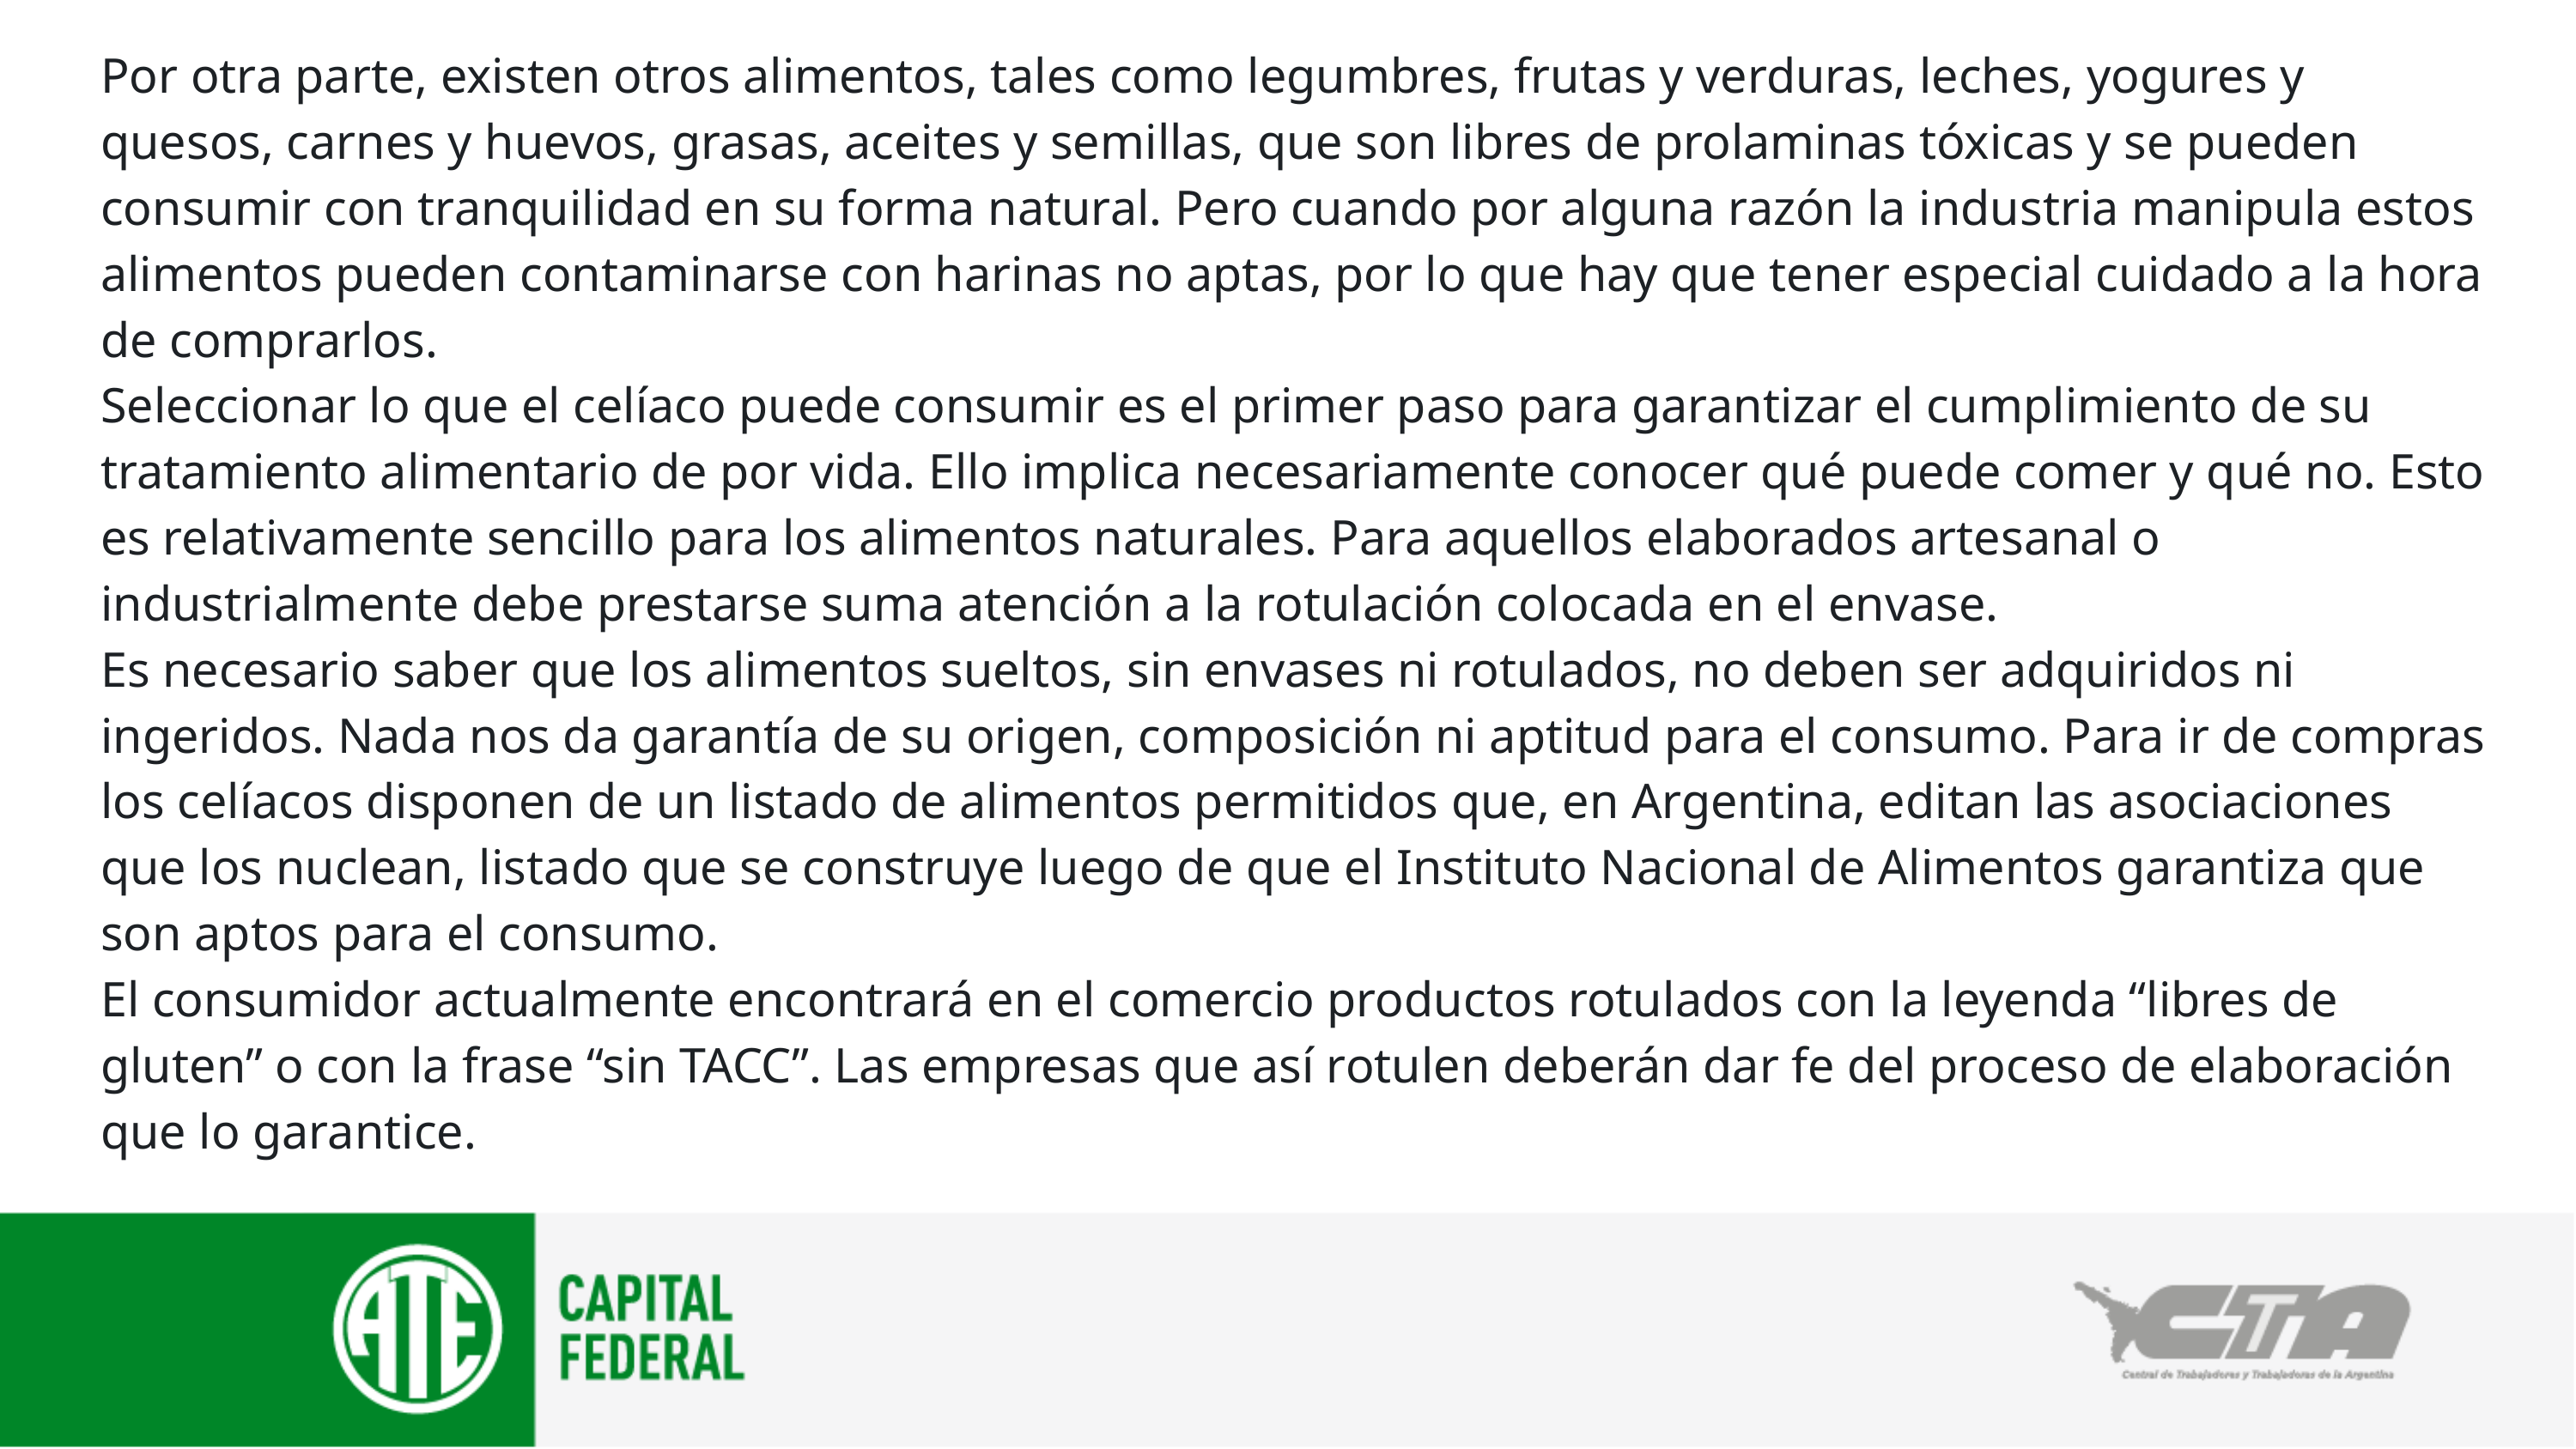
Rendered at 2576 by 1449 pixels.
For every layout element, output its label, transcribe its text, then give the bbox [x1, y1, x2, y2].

text_box Por otra parte, existen otros alimentos, tales como legumbres, frutas y verduras, leches, yogures y quesos, carnes y huevos, grasas, aceites y semillas, que son libres de prolaminas tóxicas y se pueden consumir con tranquilidad en su forma natural. Pero cuando por alguna razón la industria manipula estos alimentos pueden contaminarse con harinas no aptas, por lo que hay que tener especial cuidado a la hora de comprarlos. Seleccionar lo que el celíaco puede consumir es el primer paso para garantizar el cumplimiento de su tratamiento alimentario de por vida. Ello implica necesariamente conocer qué puede comer y qué no. Esto es relativamente sencillo para los alimentos naturales. Para aquellos elaborados artesanal o industrialmente debe prestarse suma atención a la rotulación colocada en el envase. Es necesario saber que los alimentos sueltos, sin envases ni rotulados, no deben ser adquiridos ni ingeridos. Nada nos da garantía de su origen, composición ni aptitud para el consumo. Para ir de compras los celíacos disponen de un listado de alimentos permitidos que, en Argentina, editan las asociaciones que los nuclean, listado que se construye luego de que el Instituto Nacional de Alimentos garantiza que son aptos para el consumo. El consumidor actualmente encontrará en el comercio productos rotulados con la leyenda “libres de gluten” o con la frase “sin TACC”. Las empresas que así rotulen deberán dar fe del proceso de elaboración que lo garantice. [100, 37, 2490, 1212]
text_box [0, 1212, 2576, 1449]
